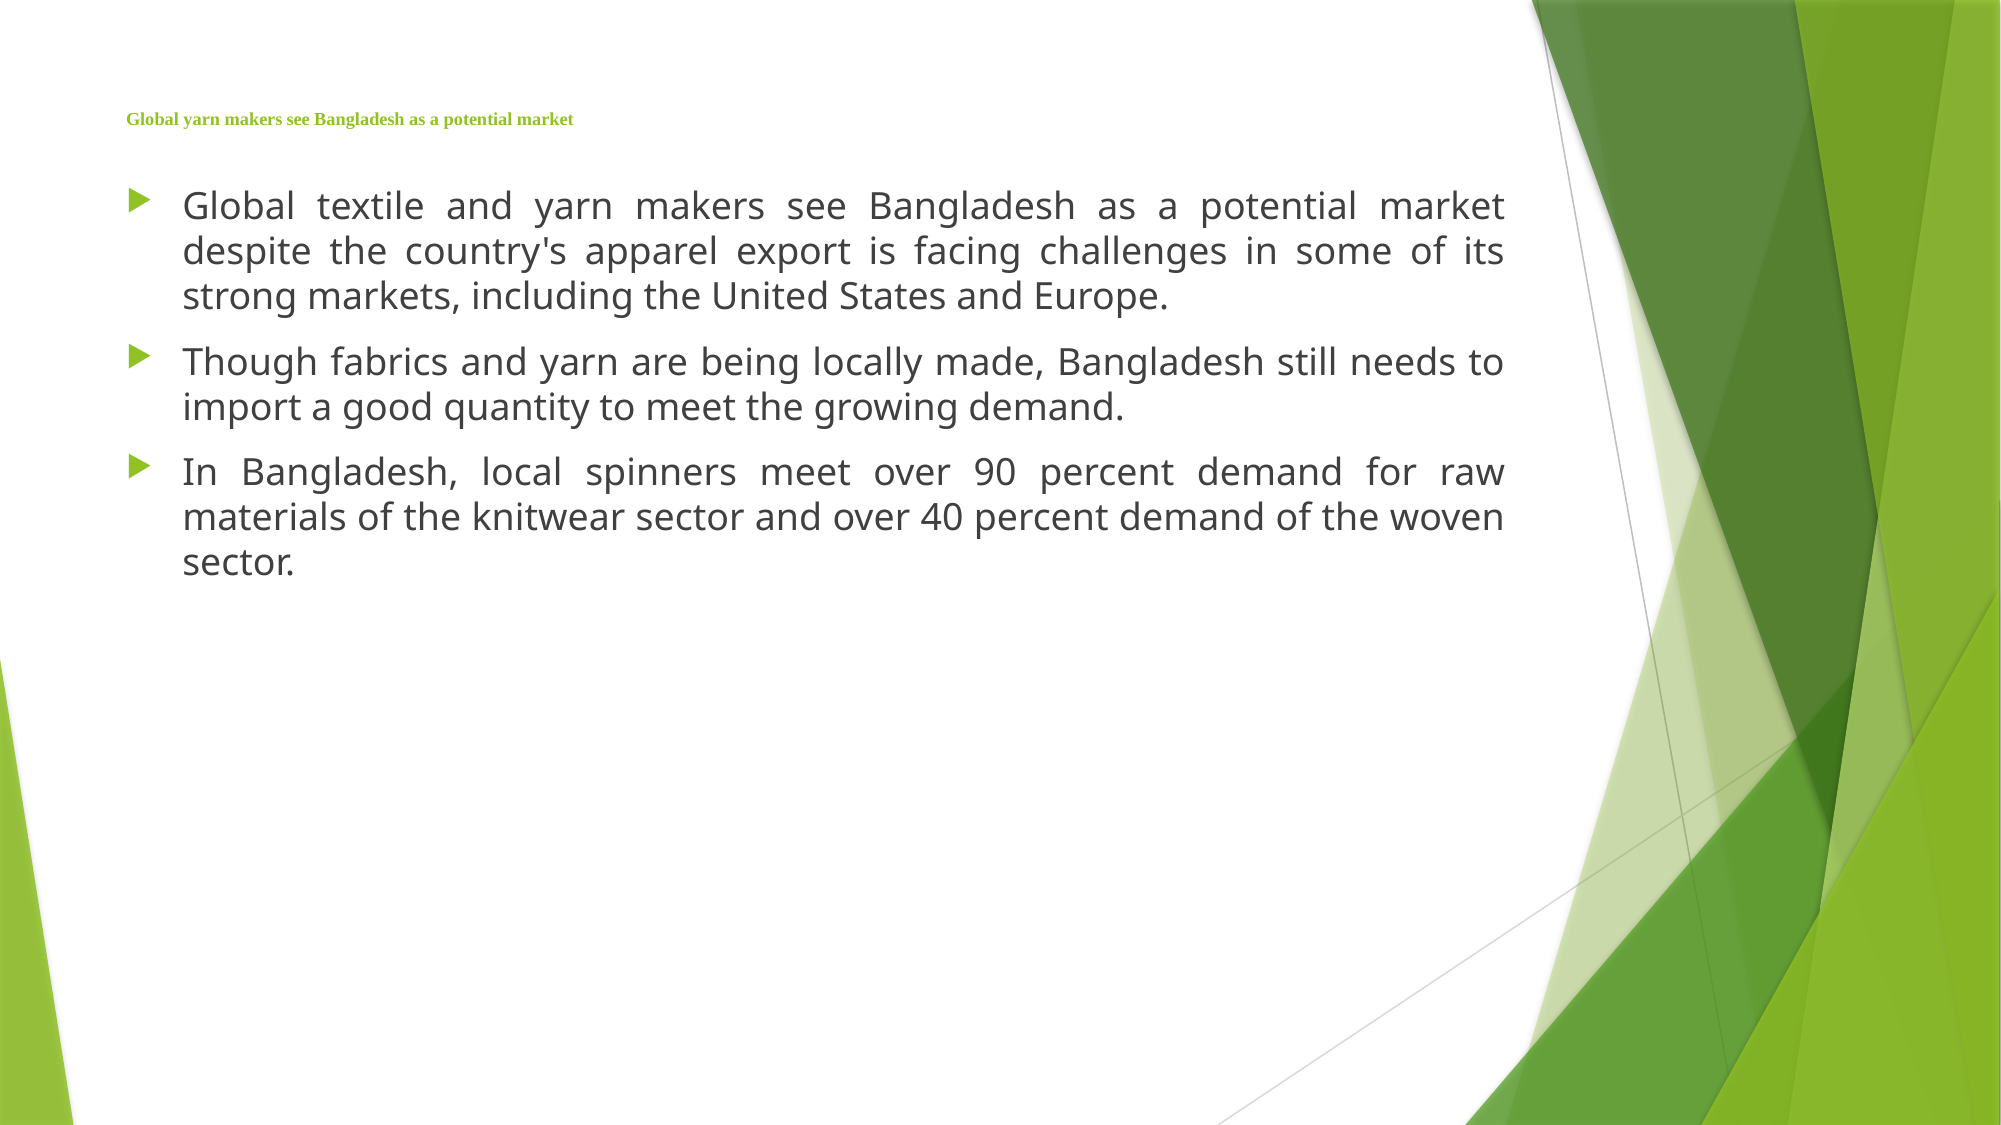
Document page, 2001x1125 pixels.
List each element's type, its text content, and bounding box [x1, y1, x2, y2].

list Global textile and yarn makers see Bangladesh as a potential market despite the country's apparel export is facing challenges in some of its strong markets, including the United States and Europe. Though fabrics and yarn are being locally made, Bangladesh still needs to import a good quantity to meet the growing demand. In Bangladesh, local spinners meet over 90 percent demand for raw materials of the knitwear sector and over 40 percent demand of the woven sector. [111, 174, 1522, 991]
title Global yarn makers see Bangladesh as a potential market [111, 99, 1522, 174]
